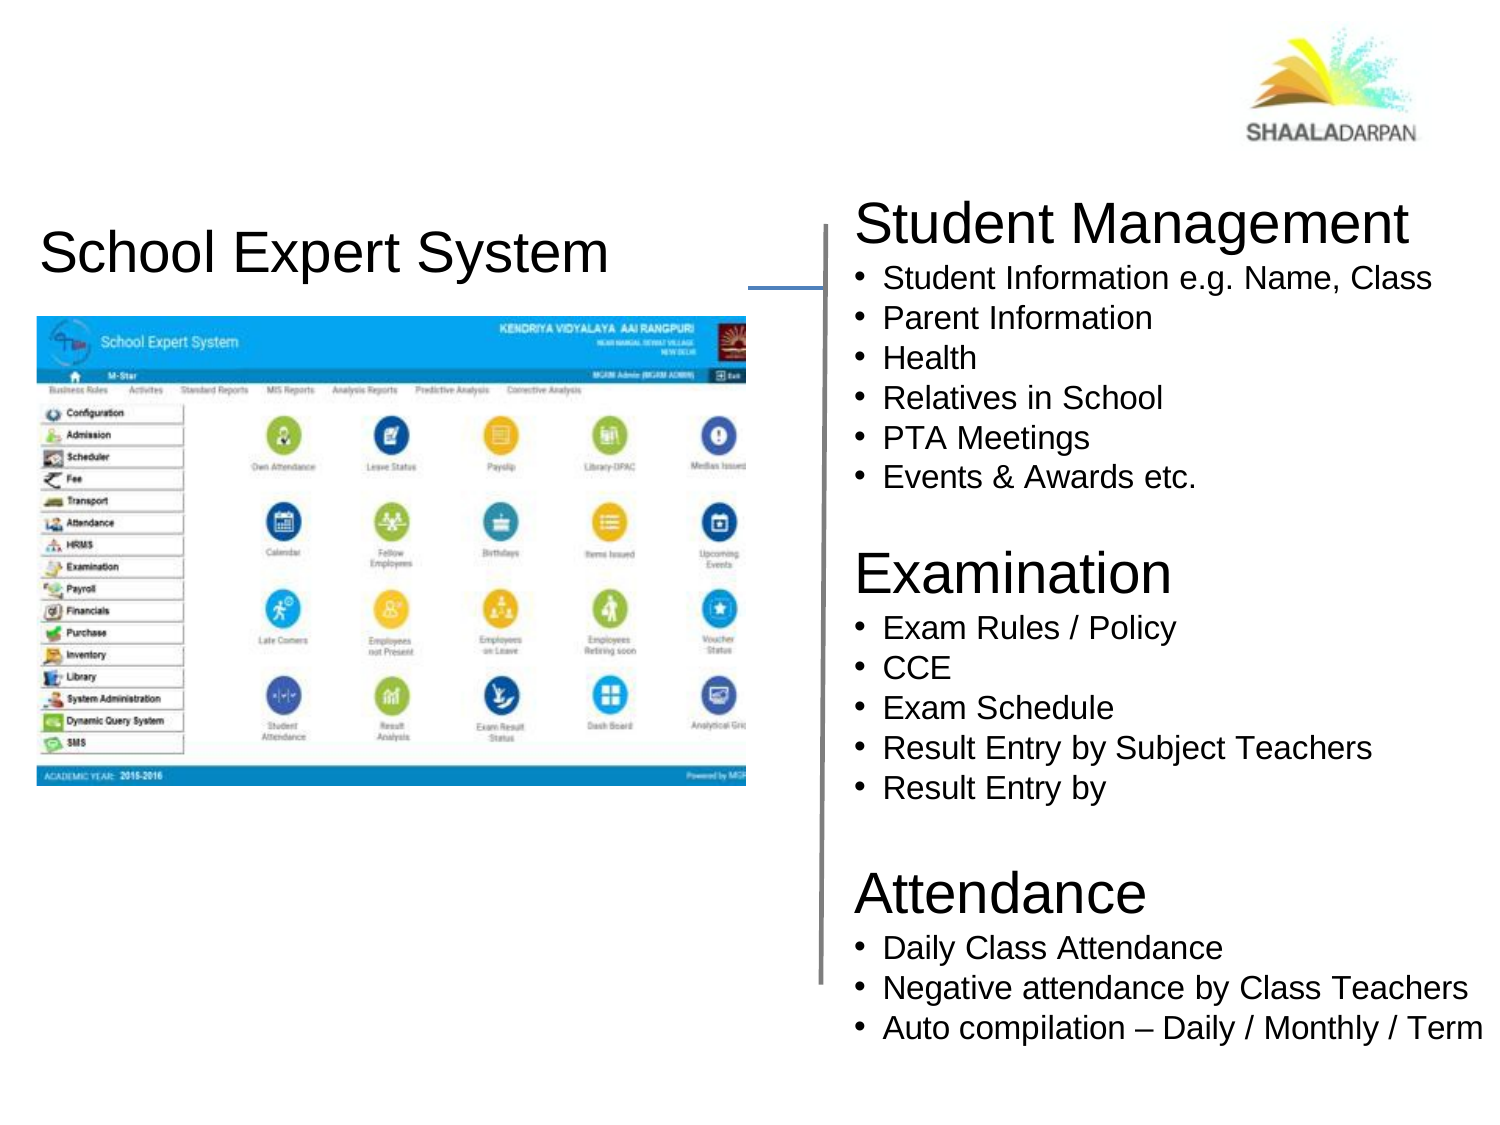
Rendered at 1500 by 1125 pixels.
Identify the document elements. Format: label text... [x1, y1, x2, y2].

text_box Student Management [852, 185, 1415, 255]
text_box School Expert System [37, 214, 806, 286]
picture [1228, 21, 1432, 151]
text_box [36, 316, 746, 786]
text_box Student Information e.g. Name, Class Parent Information Health Relatives in School PTA Meetings Events & Awards etc. [852, 256, 1441, 496]
text_box Attendance Daily Class Attendance Negative attendance by Class Teachers Auto compilation – Daily / Monthly / Term [852, 855, 1488, 1049]
text_box Examination Exam Rules / Policy CCE Exam Schedule Result Entry by Subject Teachers Result Entry by [852, 535, 1375, 808]
